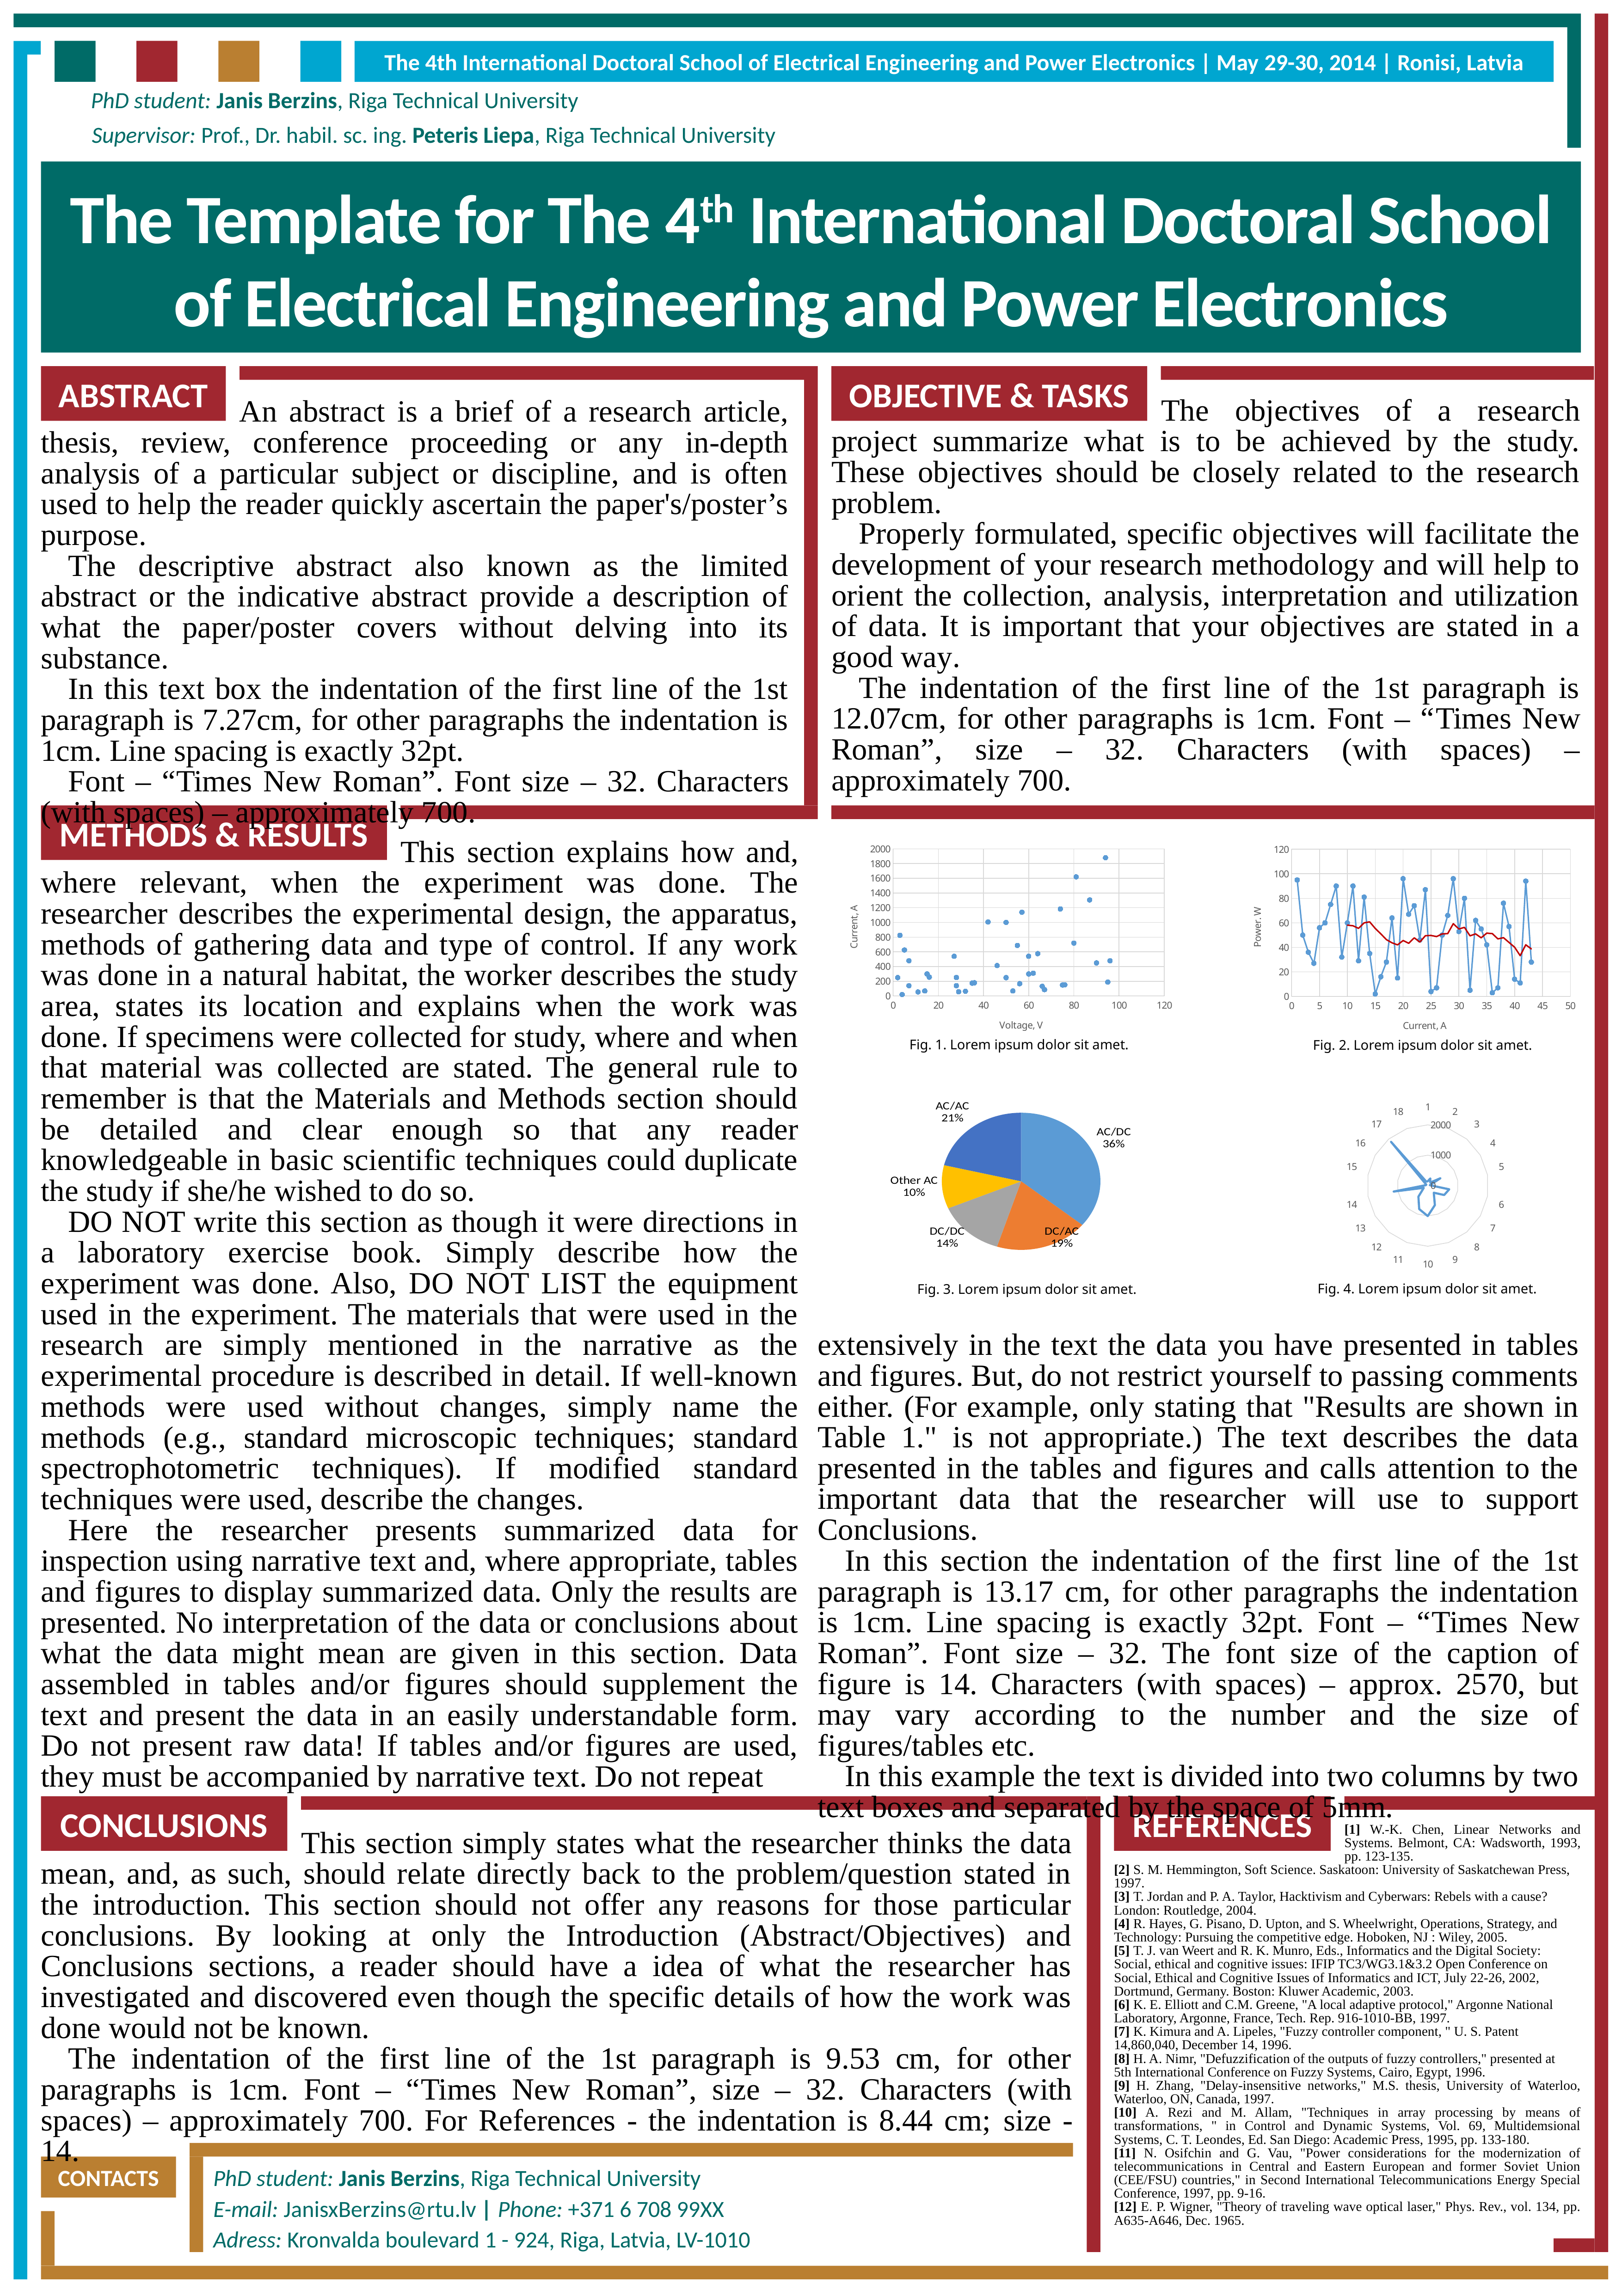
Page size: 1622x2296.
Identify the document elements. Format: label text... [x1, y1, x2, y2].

text_box METHODS & RESULTS [41, 829, 387, 837]
text_box The Template for The 4th International Doctoral School of Electrical Engineering and Power Electronics [40, 161, 1581, 353]
text_box CONTACTS [41, 2168, 177, 2198]
text_box [54, 40, 96, 82]
text_box [239, 366, 805, 380]
text_box [831, 805, 1595, 820]
text_box [1567, 27, 1581, 148]
text_box [27, 40, 41, 55]
text_box The 4th International Doctoral School of Electrical Engineering and Power Electronics | May 29-30, 2014 | Ronisi, Latvia [354, 40, 1554, 82]
chart [889, 1094, 1174, 1274]
text_box [136, 40, 178, 82]
text_box [1161, 366, 1594, 380]
text_box PhD student: Janis Berzins, Riga Technical University E-mail: JanisxBerzins@rtu.lv | Phone: +371 6 708 99XX Adress: Kronvalda boulevard 1 - 924, Riga, Latvia, LV-1010 [206, 2168, 757, 2256]
text_box Fig. 2. Lorem ipsum dolor sit amet. [1303, 1047, 1542, 1053]
text_box [301, 1796, 817, 1810]
text_box Supervisor: Prof., Dr. habil. sc. ing. Peteris Liepa, Riga Technical University [85, 116, 783, 152]
text_box [1553, 2238, 1595, 2253]
text_box [40, 2210, 55, 2266]
text_box [13, 13, 1581, 28]
text_box The objectives of a research project summarize what is to be achieved by the study. These objectives should be closely related to the research problem. Properly formulated, specific objectives will facilitate the development of your research methodology and will help to orient the collection, analysis, interpretation and utilization of data. It is important that your objectives are stated in a good way. The indentation of the first line of the 1st paragraph is 12.07cm, for other paragraphs is 1cm. Font – “Times New Roman”, size – 32. Characters (with spaces) – approximately 700. [831, 396, 1581, 797]
text_box [13, 40, 28, 2280]
text_box [40, 2265, 1609, 2280]
chart [1277, 1097, 1573, 1274]
chart [832, 838, 1179, 1047]
text_box [300, 40, 342, 82]
text_box [790, 805, 818, 820]
text_box [1086, 1824, 1101, 2253]
text_box extensively in the text the data you have presented in tables and figures. But, do not restrict yourself to passing comments either. (For example, only stating that "Results are shown in Table 1." is not appropriate.) The text describes the data presented in the tables and figures and calls attention to the important data that the researcher will use to support Conclusions. In this section the indentation of the first line of the 1st paragraph is 13.17 cm, for other paragraphs the indentation is 1cm. Line spacing is exactly 32pt. Font – “Times New Roman”. Font size – 32. The font size of the caption of figure is 14. Characters (with spaces) – approx. 2570, but may vary according to the number and the size of figures/tables etc. In this example the text is divided into two columns by two text boxes and separated by the space of 5mm. [817, 1330, 1580, 1824]
text_box This section simply states what the researcher thinks the data mean, and, as such, should relate directly back to the problem/question stated in the introduction. This section should not offer any reasons for those particular conclusions. By looking at only the Introduction (Abstract/Objectives) and Conclusions sections, a reader should have a idea of what the researcher has investigated and discovered even though the specific details of how the work was done would not be known. The indentation of the first line of the 1st paragraph is 9.53 cm, for other paragraphs is 1cm. Font – “Times New Roman”, size – 32. Characters (with spaces) – approximately 700. For References - the indentation is 8.44 cm; size - 14. [41, 1828, 1073, 2168]
text_box [1] W.-K. Chen, Linear Networks and Systems. Belmont, CA: Wadsworth, 1993, pp. 123-135. [2] S. M. Hemmington, Soft Science. Saskatoon: University of Saskatchewan Press, 1997. [3] T. Jordan and P. A. Taylor, Hacktivism and Cyberwars: Rebels with a cause? London: Routledge, 2004. [4] R. Hayes, G. Pisano, D. Upton, and S. Wheelwright, Operations, Strategy, and Technology: Pursuing the competitive edge. Hoboken, NJ : Wiley, 2005. [5] T. J. van Weert and R. K. Munro, Eds., Informatics and the Digital Society: Social, ethical and cognitive issues: IFIP TC3/WG3.1&3.2 Open Conference on Social, Ethical and Cognitive Issues of Informatics and ICT, July 22-26, 2002, Dortmund, Germany. Boston: Kluwer Academic, 2003. [6] K. E. Elliott and C.M. Greene, "A local adaptive protocol," Argonne National Laboratory, Argonne, France, Tech. Rep. 916-1010-BB, 1997. [7] K. Kimura and A. Lipeles, "Fuzzy controller component, " U. S. Patent 14,860,040, December 14, 1996. [8] H. A. Nimr, "Defuzzification of the outputs of fuzzy controllers," presented at 5th International Conference on Fuzzy Systems, Cairo, Egypt, 1996. [9] H. Zhang, "Delay-insensitive networks," M.S. thesis, University of Waterloo, Waterloo, ON, Canada, 1997. [10] A. Rezi and M. Allam, "Techniques in array processing by means of transformations, " in Control and Dynamic Systems, Vol. 69, Multidemsional Systems, C. T. Leondes, Ed. San Diego: Academic Press, 1995, pp. 133-180. [11] N. Osifchin and G. Vau, "Power considerations for the modernization of telecommunications in Central and Eastern European and former Soviet Union (CEE/FSU) countries," in Second International Telecommunications Energy Special Conference, 1997, pp. 9-16. [12] E. P. Wigner, "Theory of traveling wave optical laser," Phys. Rev., vol. 134, pp. A635-A646, Dec. 1965. [1114, 1823, 1581, 2228]
text_box CONCLUSIONS [41, 1796, 288, 1828]
text_box Fig. 4. Lorem ipsum dolor sit amet. [1308, 1280, 1546, 1297]
text_box PhD student: Janis Berzins, Riga Technical University [84, 82, 586, 116]
text_box [804, 366, 818, 805]
text_box [189, 2168, 204, 2253]
text_box An abstract is a brief of a research article, thesis, review, conference proceeding or any in-depth analysis of a particular subject or discipline, and is often used to help the reader quickly ascertain the paper's/poster’s purpose. The descriptive abstract also known as the limited abstract or the indicative abstract provide a description of what the paper/poster covers without delving into its substance. In this text box the indentation of the first line of the 1st paragraph is 7.27cm, for other paragraphs the indentation is 1cm. Line spacing is exactly 32pt. Font – “Times New Roman”. Font size – 32. Characters (with spaces) – approximately 700. [41, 397, 790, 829]
text_box [1594, 13, 1609, 2253]
text_box Fig. 3. Lorem ipsum dolor sit amet. [908, 1280, 1146, 1297]
text_box OBJECTIVE & TASKS [831, 366, 1148, 421]
text_box Fig. 1. Lorem ipsum dolor sit amet. [900, 1047, 1138, 1053]
text_box [1580, 1796, 1596, 1810]
text_box ABSTRACT [40, 366, 226, 421]
text_box This section explains how and, where relevant, when the experiment was done. The researcher describes the experimental design, the apparatus, methods of gathering data and type of control. If any work was done in a natural habitat, the worker describes the study area, states its location and explains when the work was done. If specimens were collected for study, where and when that material was collected are stated. The general rule to remember is that the Materials and Methods section should be detailed and clear enough so that any reader knowledgeable in basic scientific techniques could duplicate the study if she/he wished to do so. DO NOT write this section as though it were directions in a laboratory exercise book. Simply describe how the experiment was done. Also, DO NOT LIST the equipment used in the experiment. The materials that were used in the research are simply mentioned in the narrative as the experimental procedure is described in detail. If well-known methods were used without changes, simply name the methods (e.g., standard microscopic techniques; standard spectrophotometric techniques). If modified standard techniques were used, describe the changes. Here the researcher presents summarized data for inspection using narrative text and, where appropriate, tables and figures to display summarized data. Only the results are presented. No interpretation of the data or conclusions about what the data might mean are given in this section. Data assembled in tables and/or figures should supplement the text and present the data in an easily understandable form. Do not present raw data! If tables and/or figures are used, they must be accompanied by narrative text. Do not repeat [41, 837, 799, 1793]
text_box [218, 40, 260, 82]
chart [1235, 839, 1583, 1047]
